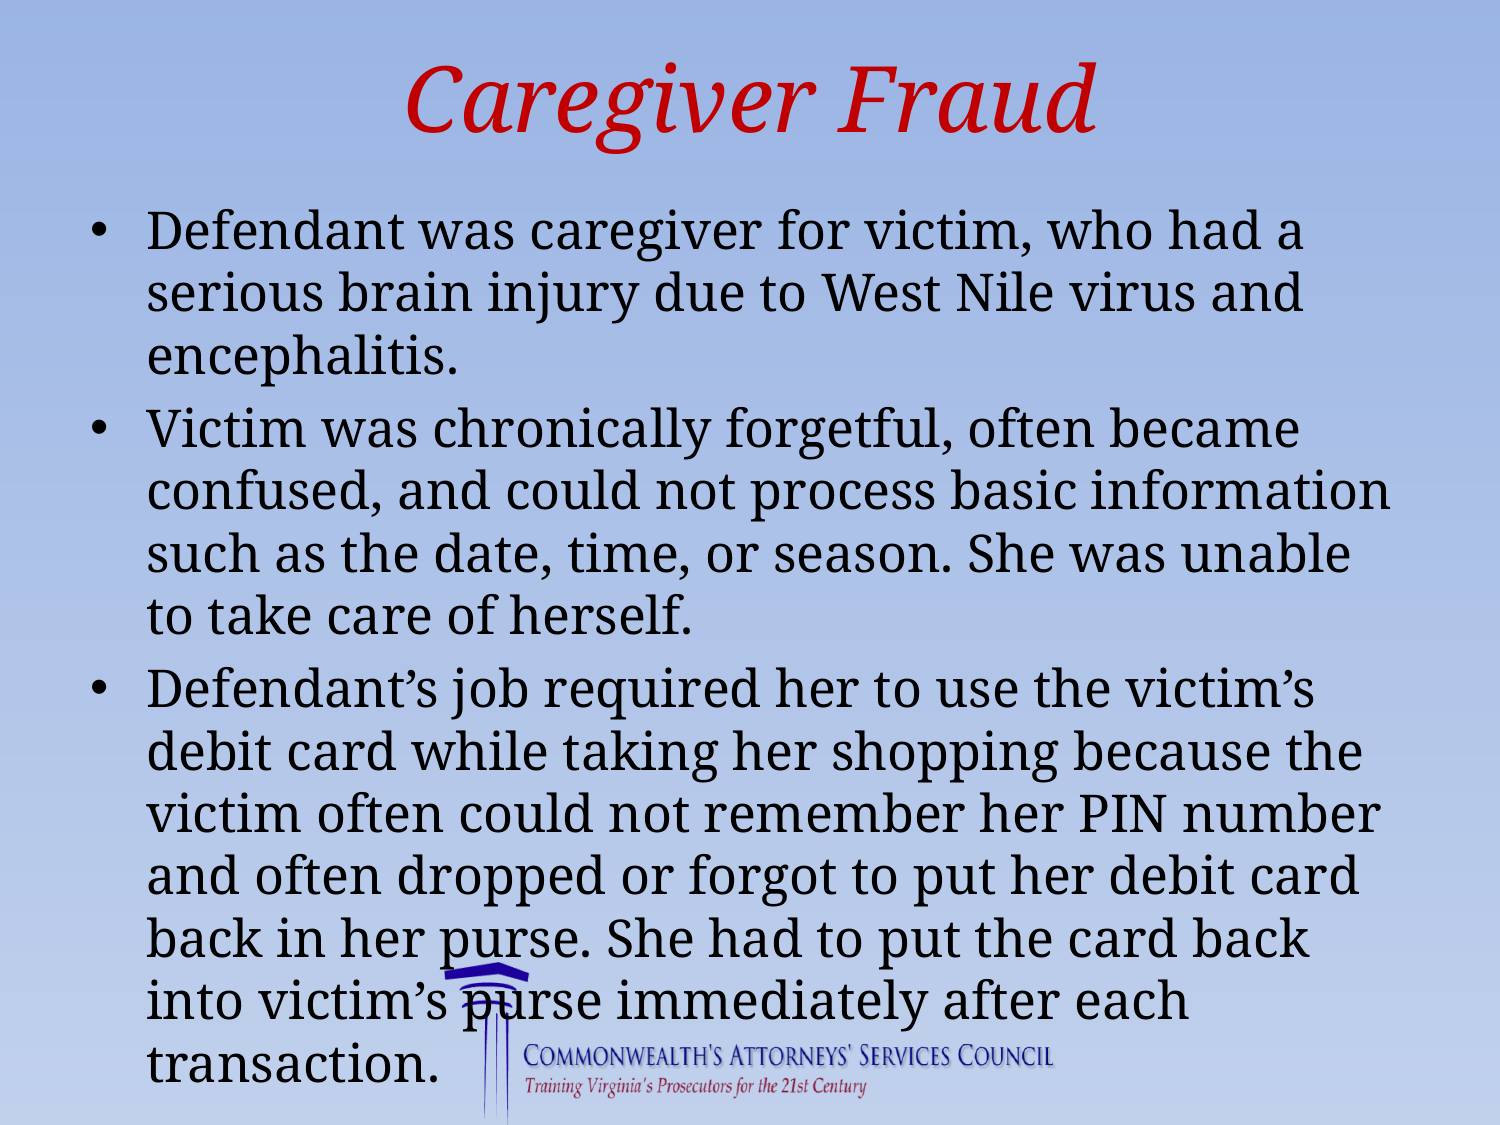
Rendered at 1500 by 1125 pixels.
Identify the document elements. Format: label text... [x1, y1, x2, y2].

picture [444, 962, 1056, 1125]
title Caregiver Fraud [75, 2, 1425, 189]
list Defendant was caregiver for victim, who had a serious brain injury due to West Nile virus and encephalitis. Victim was chronically forgetful, often became confused, and could not process basic information such as the date, time, or season. She was unable to take care of herself. Defendant’s job required her to use the victim’s debit card while taking her shopping because the victim often could not remember her PIN number and often dropped or forgot to put her debit card back in her purse. She had to put the card back into victim’s purse immediately after each transaction. [75, 189, 1425, 944]
